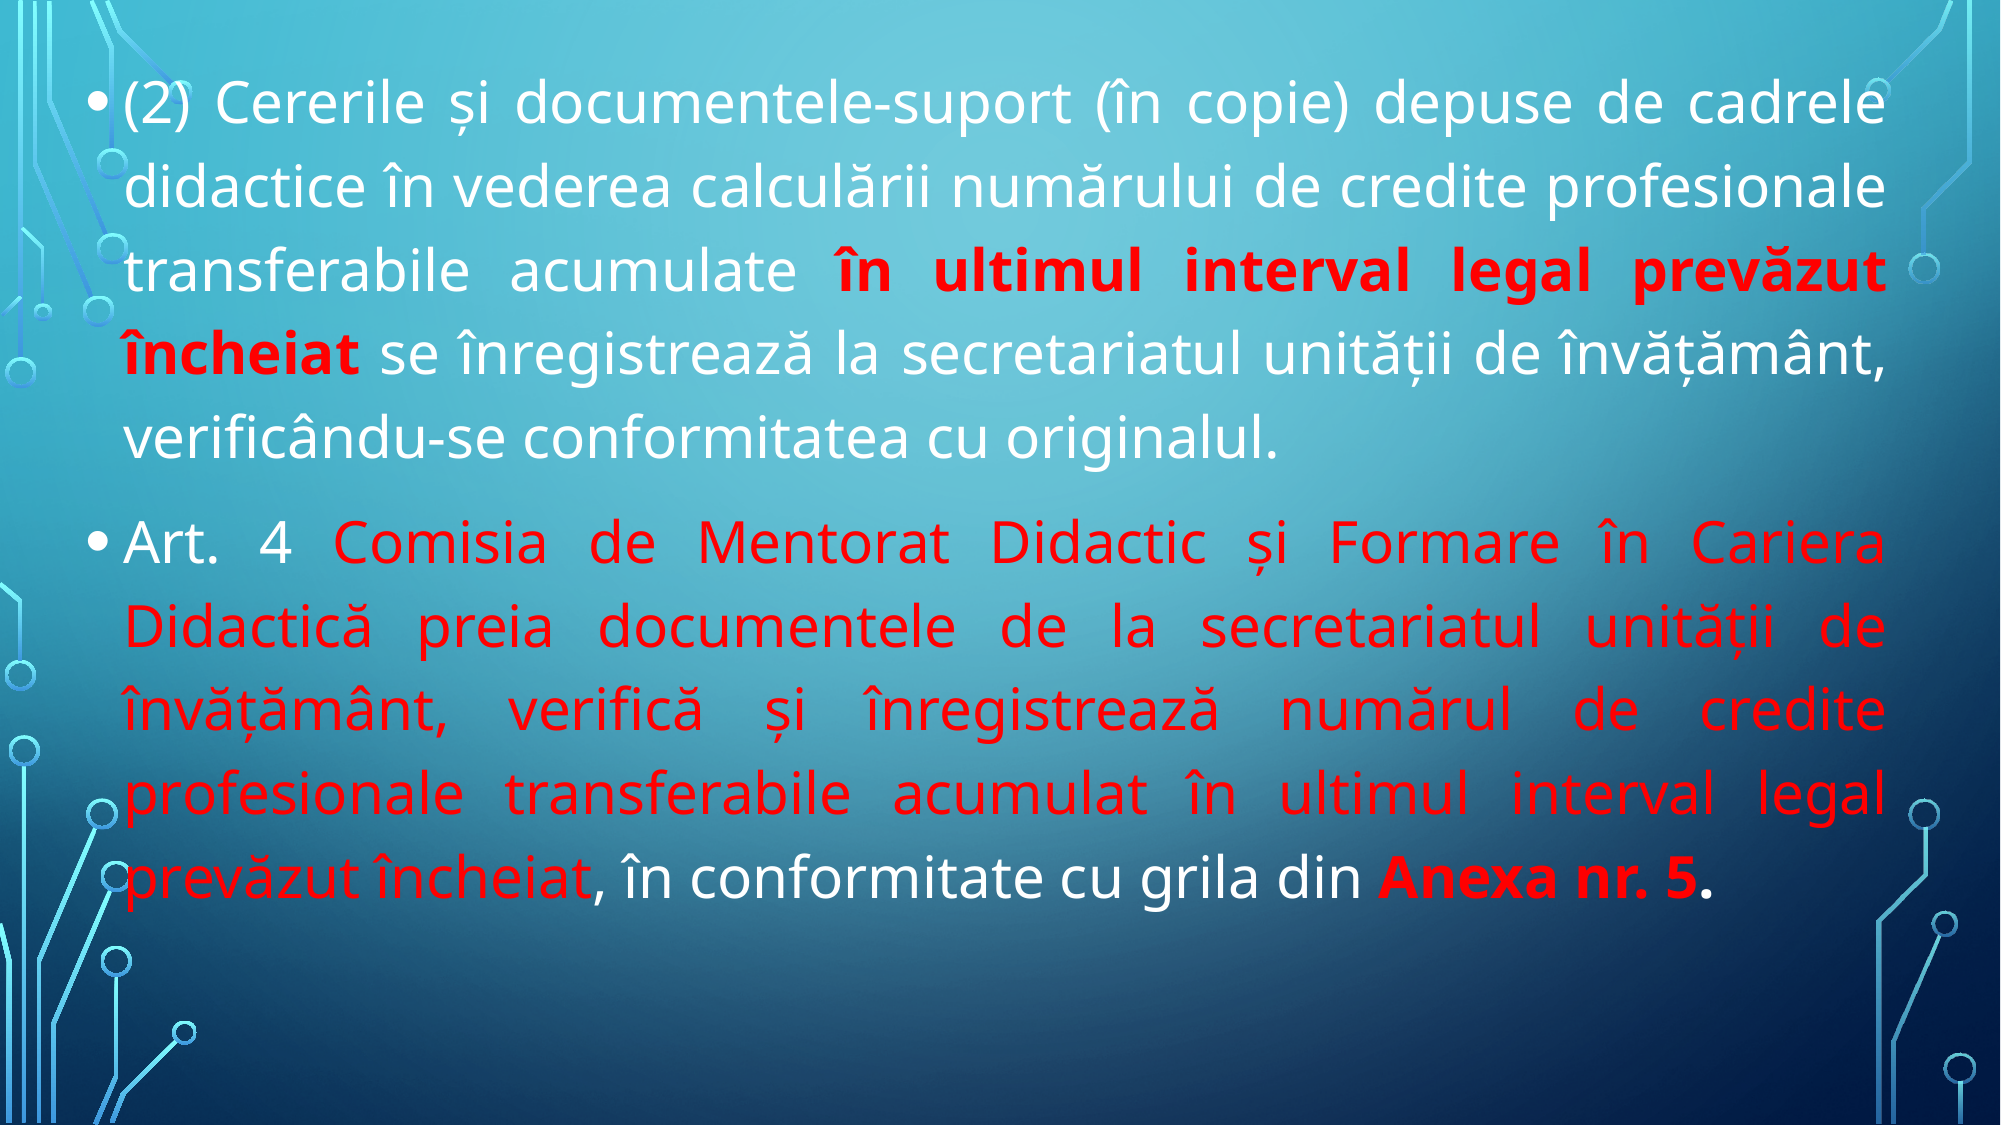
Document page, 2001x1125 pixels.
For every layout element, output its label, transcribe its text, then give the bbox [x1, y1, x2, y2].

list (2) Cererile și documentele-suport (în copie) depuse de cadrele didactice în vederea calculării numărului de credite profesionale transferabile acumulate în ultimul interval legal prevăzut încheiat se înregistrează la secretariatul unității de învățământ, verificându-se conformitatea cu originalul. Art. 4 Comisia de Mentorat Didactic și Formare în Cariera Didactică preia documentele de la secretariatul unității de învățământ, verifică şi înregistrează numărul de credite profesionale transferabile acumulat în ultimul interval legal prevăzut încheiat, în conformitate cu grila din Anexa nr. 5. [70, 43, 1903, 1107]
